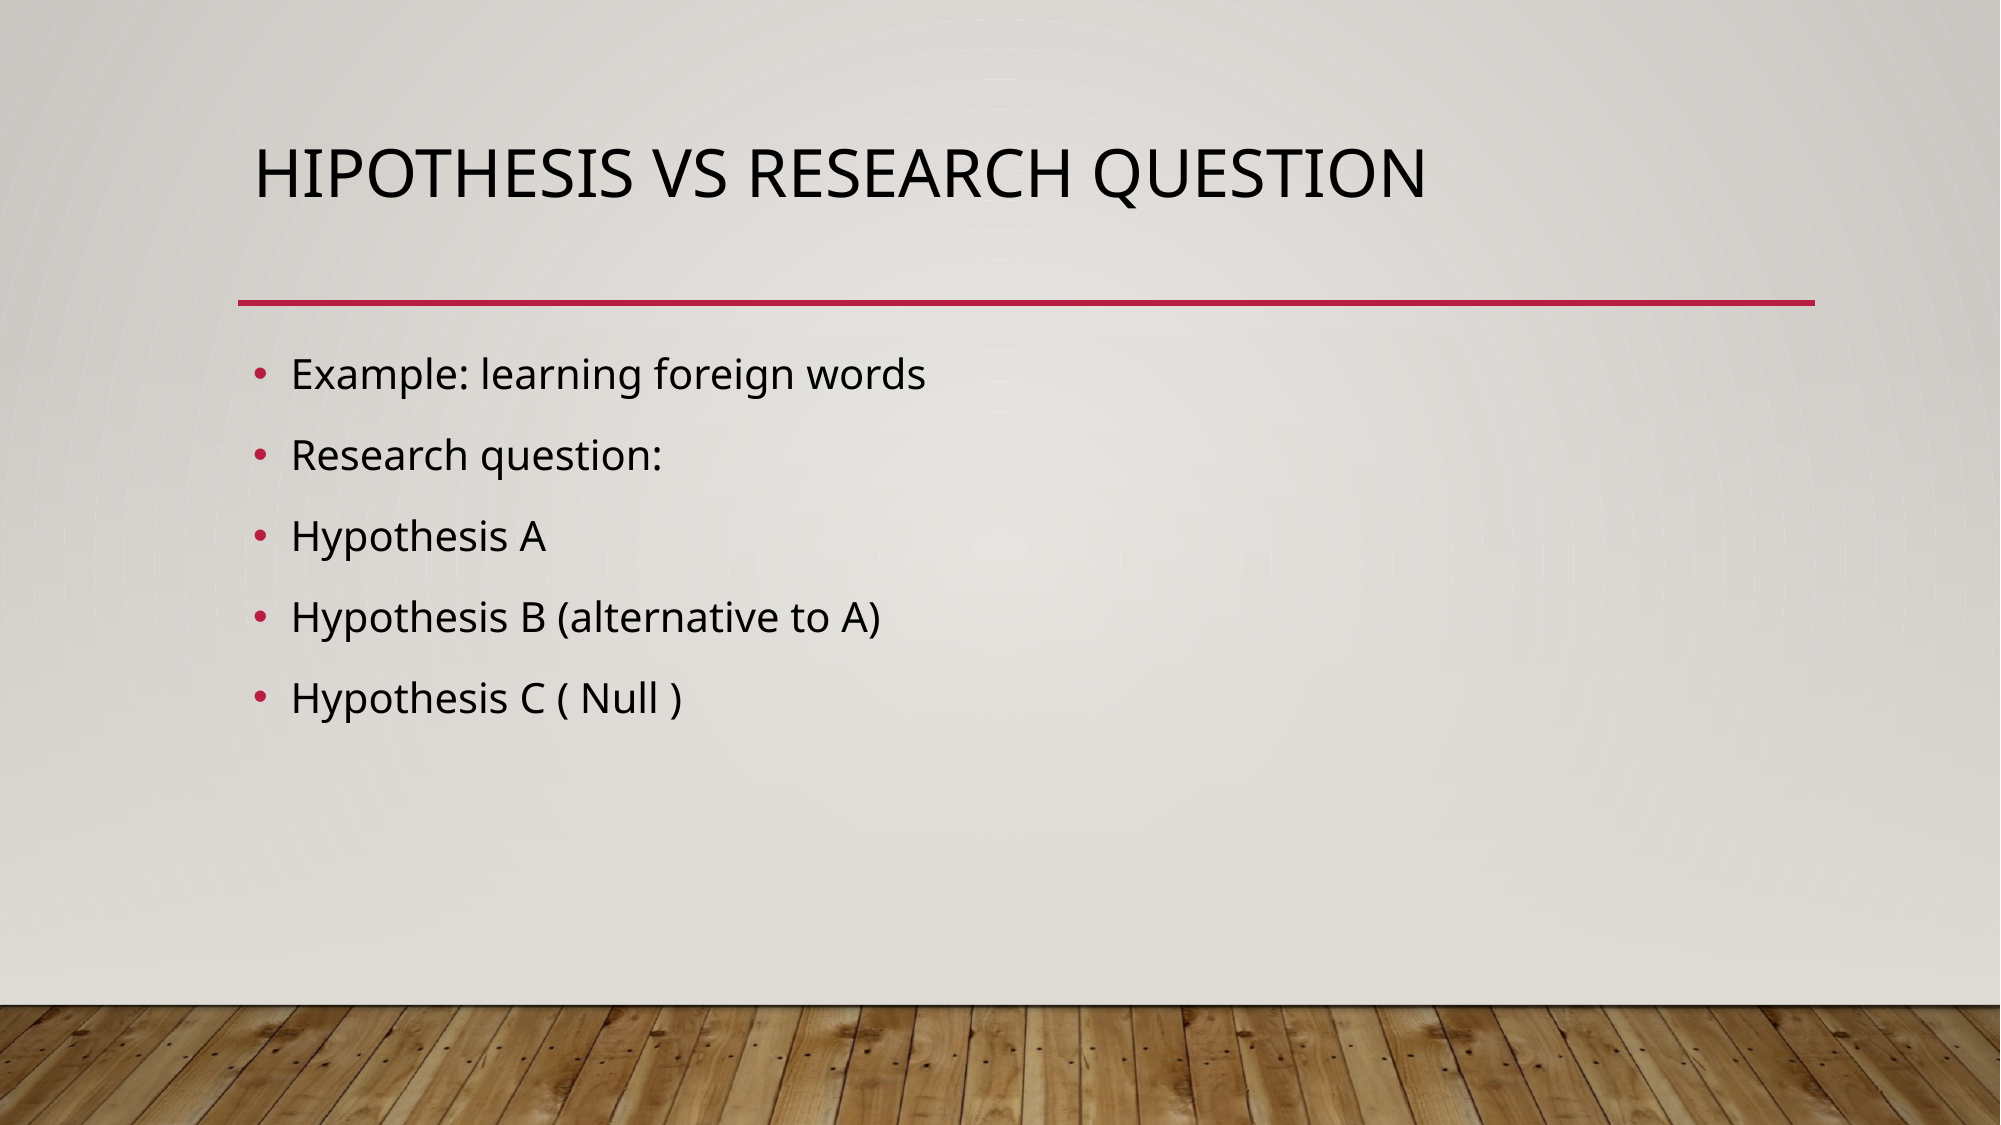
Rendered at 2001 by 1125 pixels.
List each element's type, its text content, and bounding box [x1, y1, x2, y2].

title Hipothesis vs Research Question [238, 131, 1814, 305]
list Example: learning foreign words Research question: Hypothesis A Hypothesis B (alternative to A) Hypothesis C ( Null ) [238, 330, 1814, 897]
picture [0, 1005, 2000, 1125]
